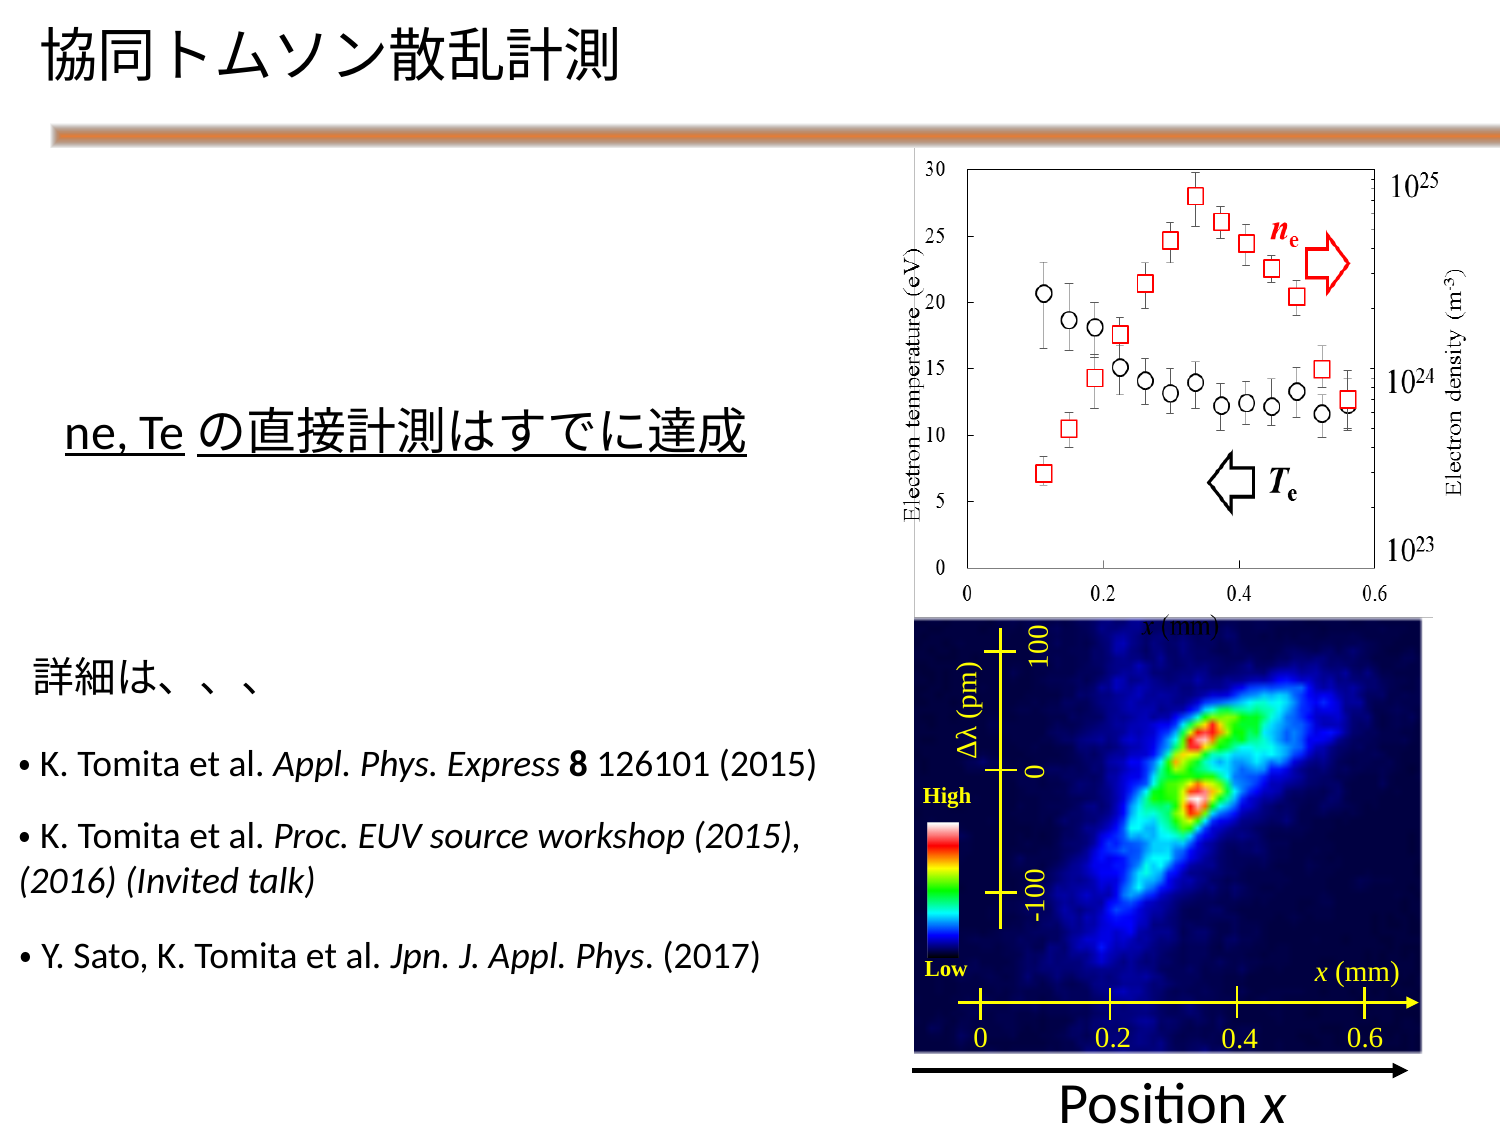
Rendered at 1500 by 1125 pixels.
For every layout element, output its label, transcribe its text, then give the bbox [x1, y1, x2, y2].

text_box 詳細は、、、 [17, 643, 49, 709]
text_box [49, 123, 1500, 148]
text_box ・K. Tomita et al. Appl. Phys. Express 8 126101 (2015) [3, 731, 49, 792]
text_box ・K. Tomita et al. Proc. EUV source workshop (2015), (2016) (Invited talk) [3, 803, 49, 909]
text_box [49, 147, 1481, 1125]
text_box 協同トムソン散乱計測 [24, 11, 754, 96]
text_box ・Y. Sato, K. Tomita et al. Jpn. J. Appl. Phys. (2017) [5, 923, 49, 984]
